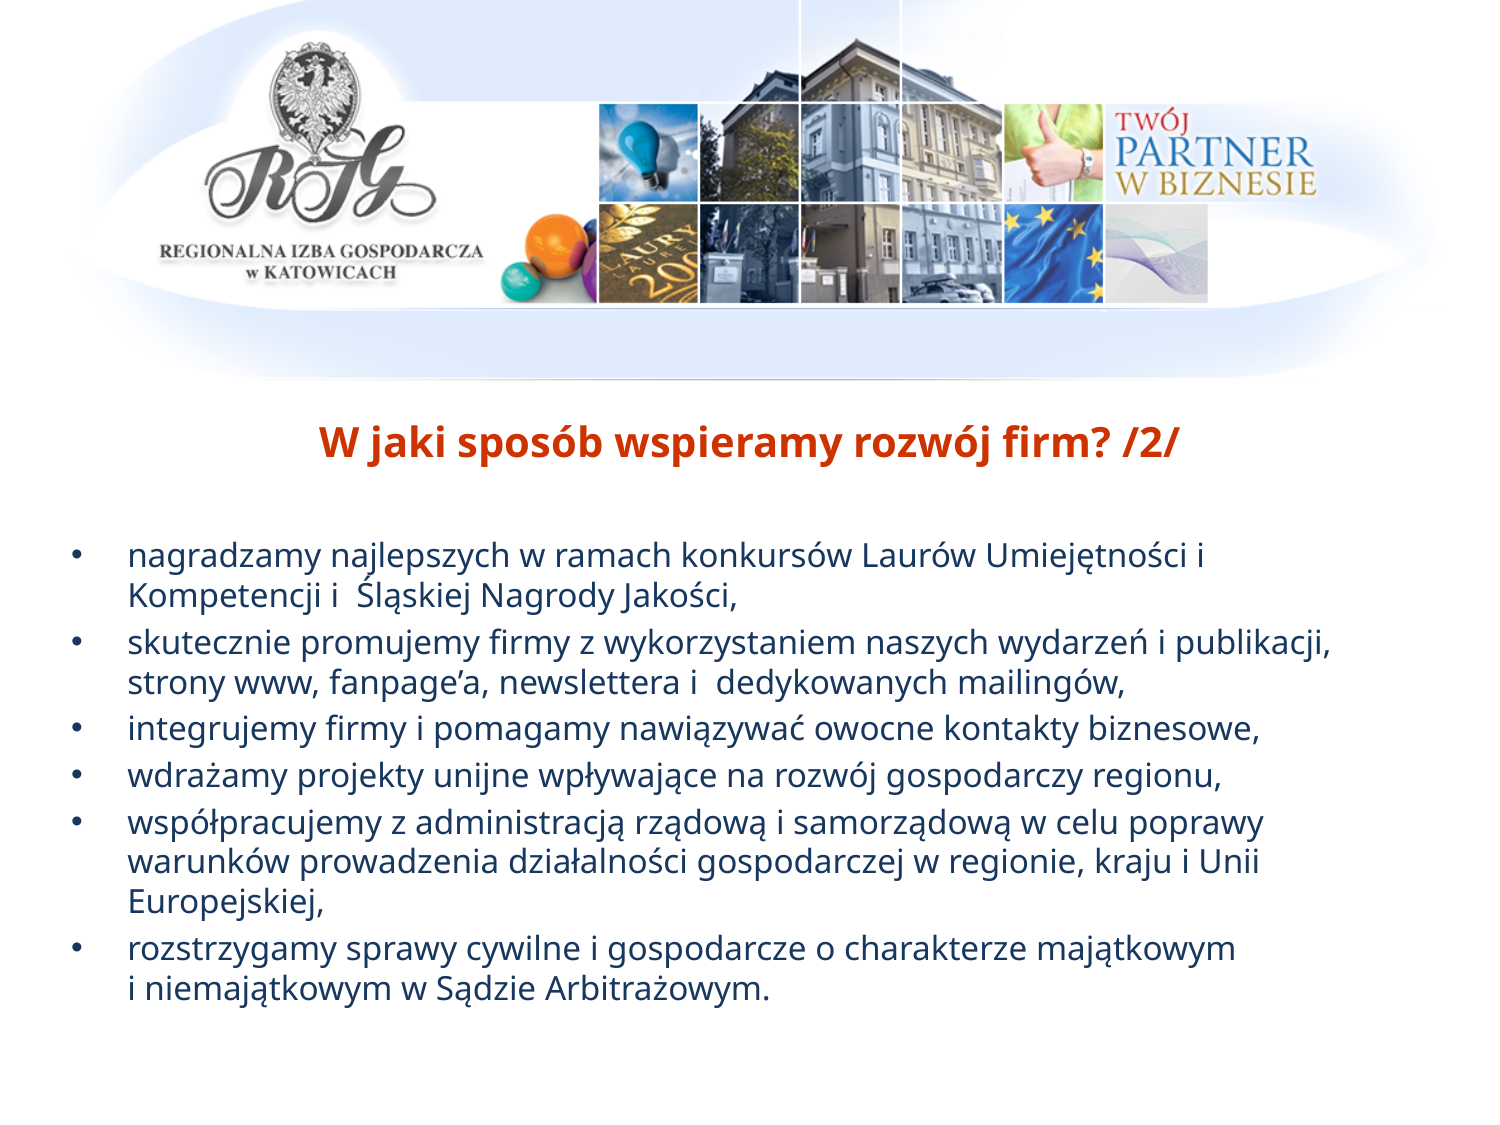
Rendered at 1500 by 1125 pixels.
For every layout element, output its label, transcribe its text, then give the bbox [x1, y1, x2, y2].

picture [55, 0, 1445, 388]
text_box W jaki sposób wspieramy rozwój firm? /2/ [117, 408, 1383, 474]
list nagradzamy najlepszych w ramach konkursów Laurów Umiejętności i Kompetencji i Śląskiej Nagrody Jakości, skutecznie promujemy firmy z wykorzystaniem naszych wydarzeń i publikacji, strony www, fanpage’a, newslettera i dedykowanych mailingów, integrujemy firmy i pomagamy nawiązywać owocne kontakty biznesowe, wdrażamy projekty unijne wpływające na rozwój gospodarczy regionu, współpracujemy z administracją rządową i samorządową w celu poprawy warunków prowadzenia działalności gospodarczej w regionie, kraju i Unii Europejskiej, rozstrzygamy sprawy cywilne i gospodarcze o charakterze majątkowym i niemajątkowym w Sądzie Arbitrażowym. [55, 526, 1392, 1125]
